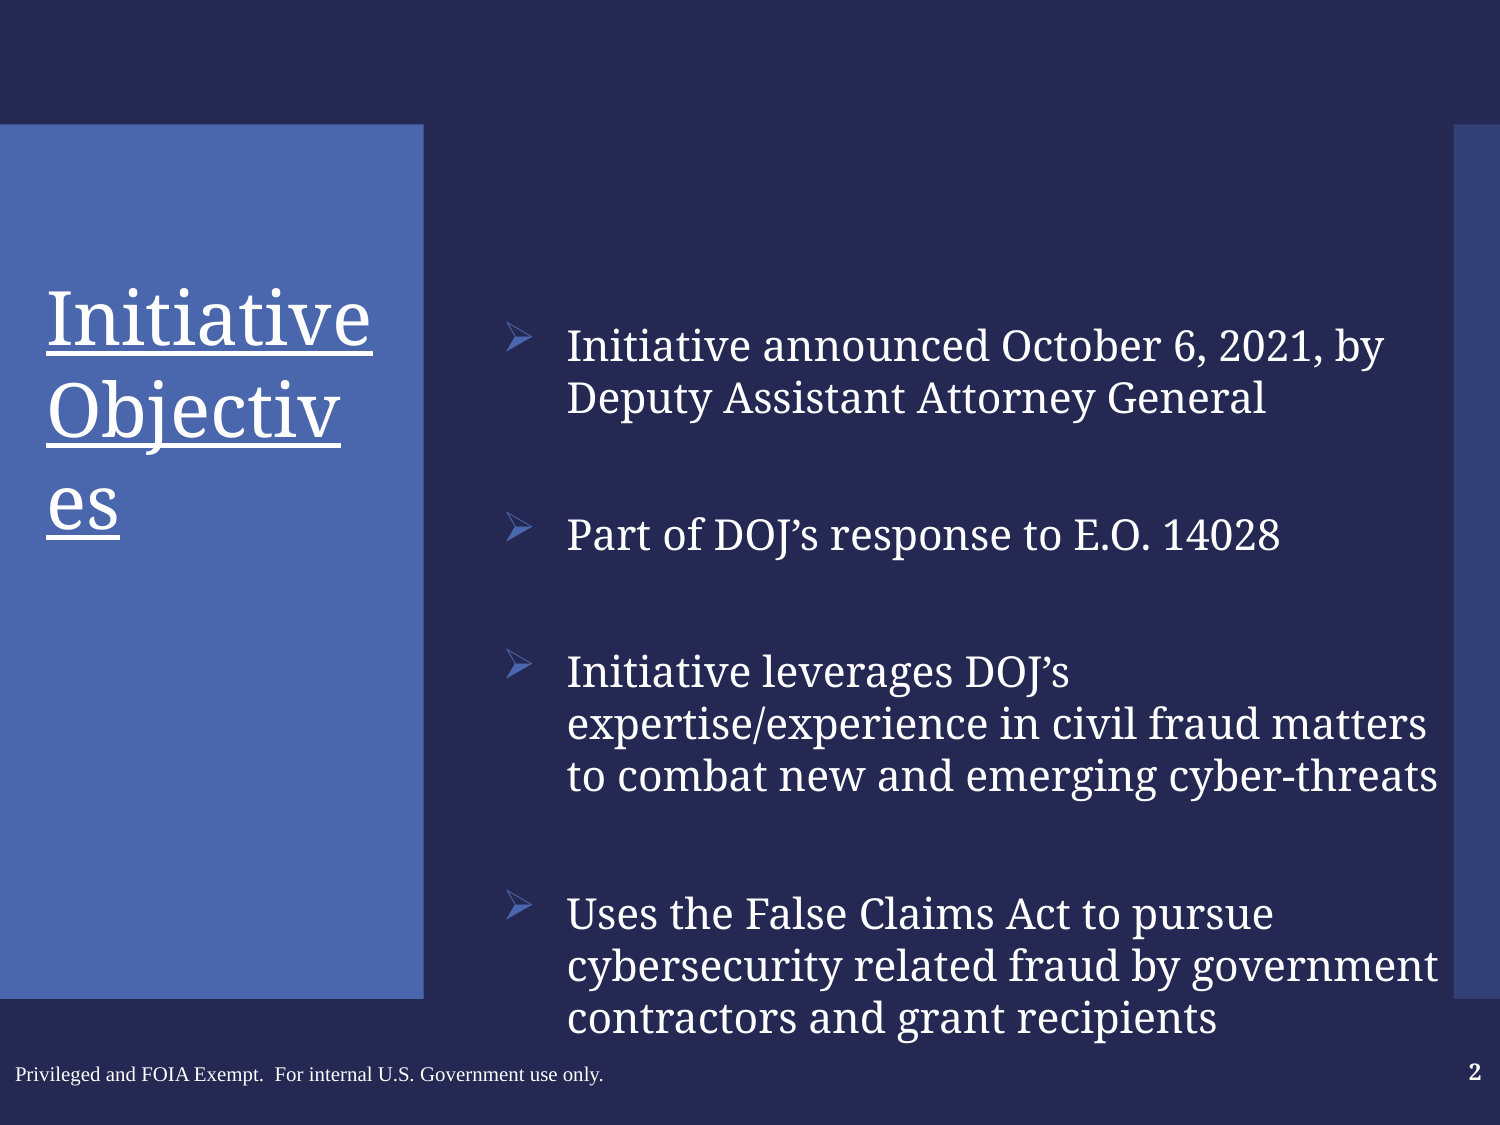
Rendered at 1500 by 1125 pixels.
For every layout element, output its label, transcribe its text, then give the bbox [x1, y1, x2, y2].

slide_number 2 [1308, 1042, 1497, 1103]
footer Privileged and FOIA Exempt. For internal U.S. Government use only. [0, 1042, 728, 1103]
list Initiative announced October 6, 2021, by Deputy Assistant Attorney General Part of DOJ’s response to E.O. 14028 Initiative leverages DOJ’s expertise/experience in civil fraud matters to combat new and emerging cyber-threats Uses the False Claims Act to pursue cybersecurity related fraud by government contractors and grant recipients [487, 117, 1466, 1071]
title Initiative Objectives [31, 184, 394, 738]
